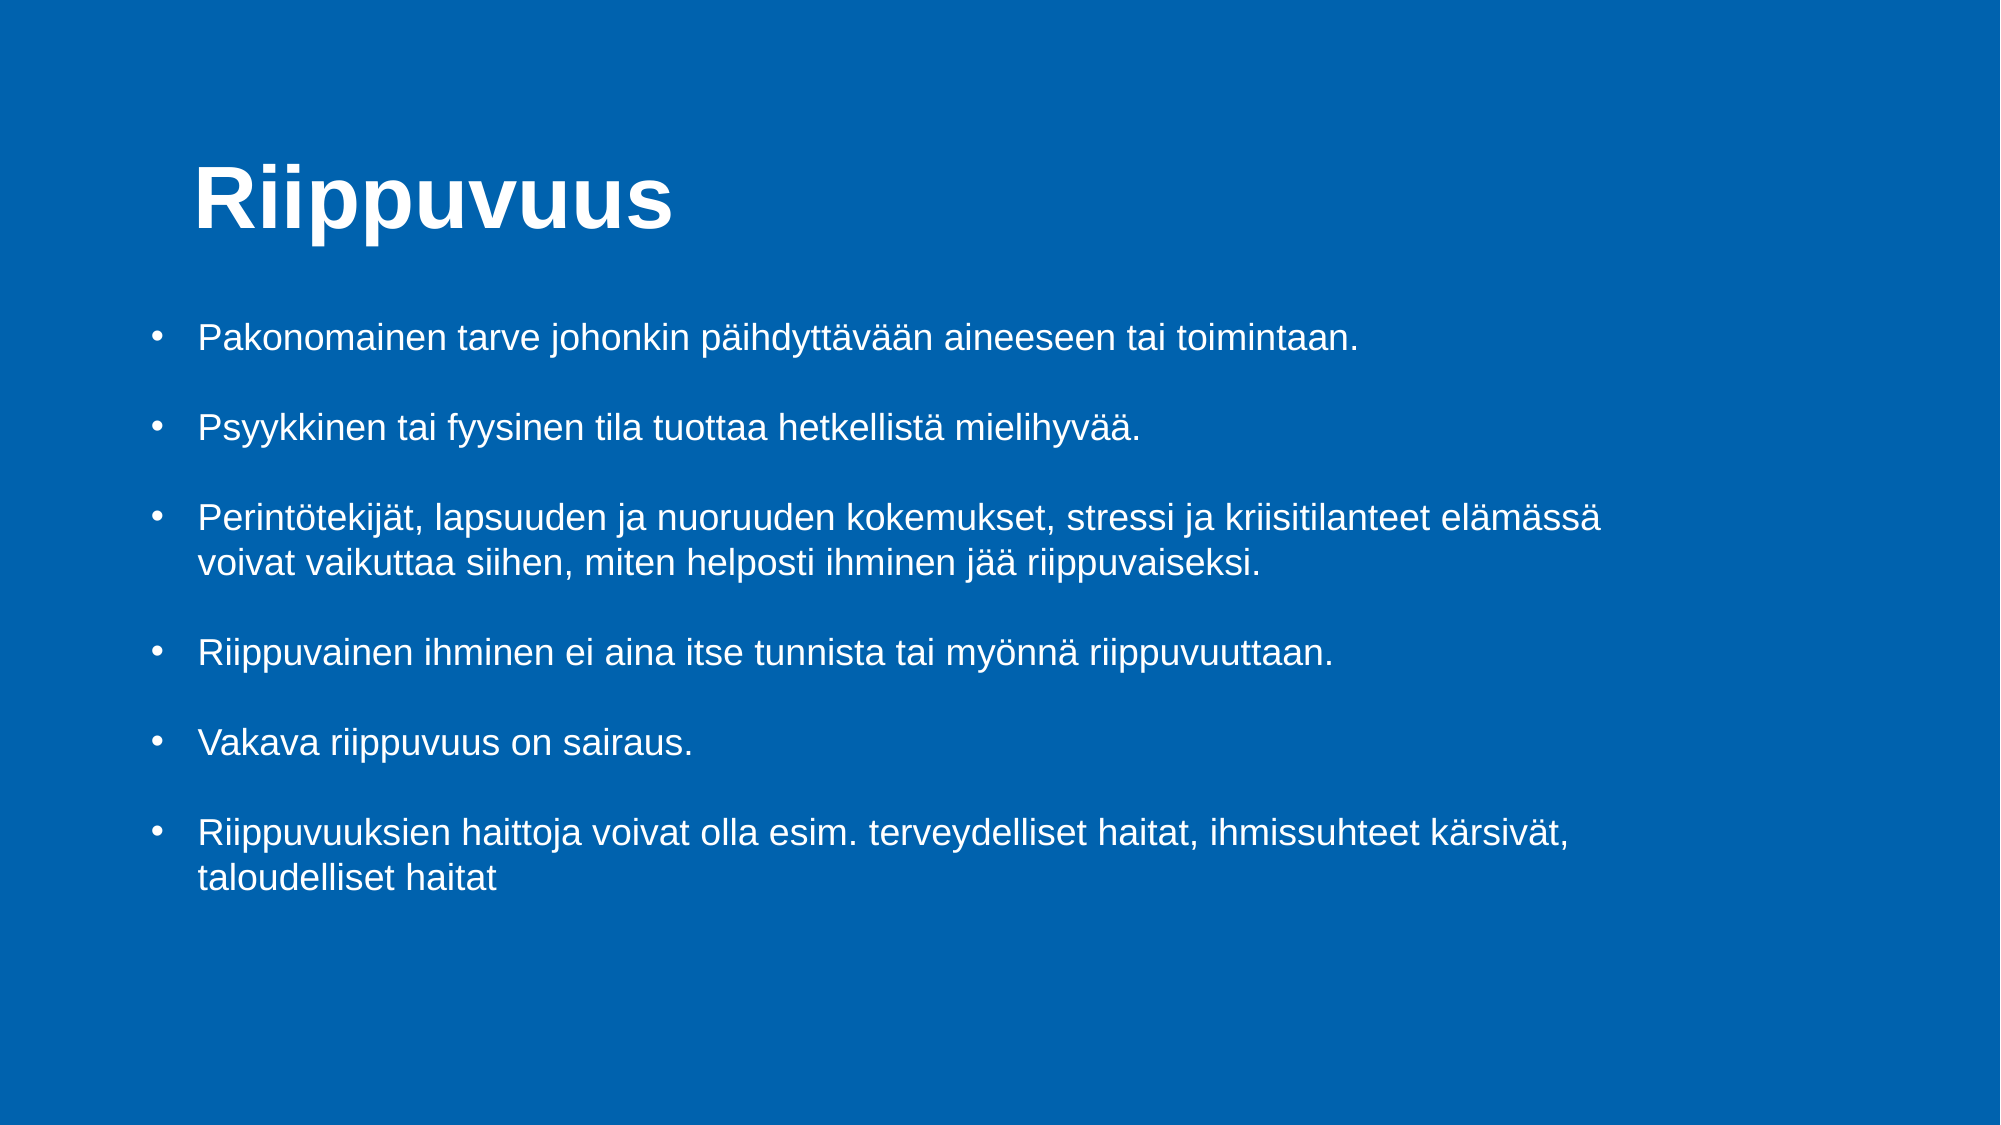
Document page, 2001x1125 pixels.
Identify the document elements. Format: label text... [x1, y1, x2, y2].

title Riippuvuus [193, 84, 1815, 247]
text_box Pakonomainen tarve johonkin päihdyttävään aineeseen tai toimintaan.​ Psyykkinen tai fyysinen tila tuottaa hetkellistä mielihyvää.​ Perintötekijät, lapsuuden ja nuoruuden kokemukset, stressi ja kriisitilanteet elämässä voivat vaikuttaa siihen, miten helposti ihminen jää riippuvaiseksi. Riippuvainen ihminen ei aina itse tunnista tai myönnä riippuvuuttaan.​ Vakava riippuvuus on sairaus. Riippuvuuksien haittoja voivat olla esim. terveydelliset haitat, ihmissuhteet kärsivät, taloudelliset haitat [135, 305, 1635, 906]
